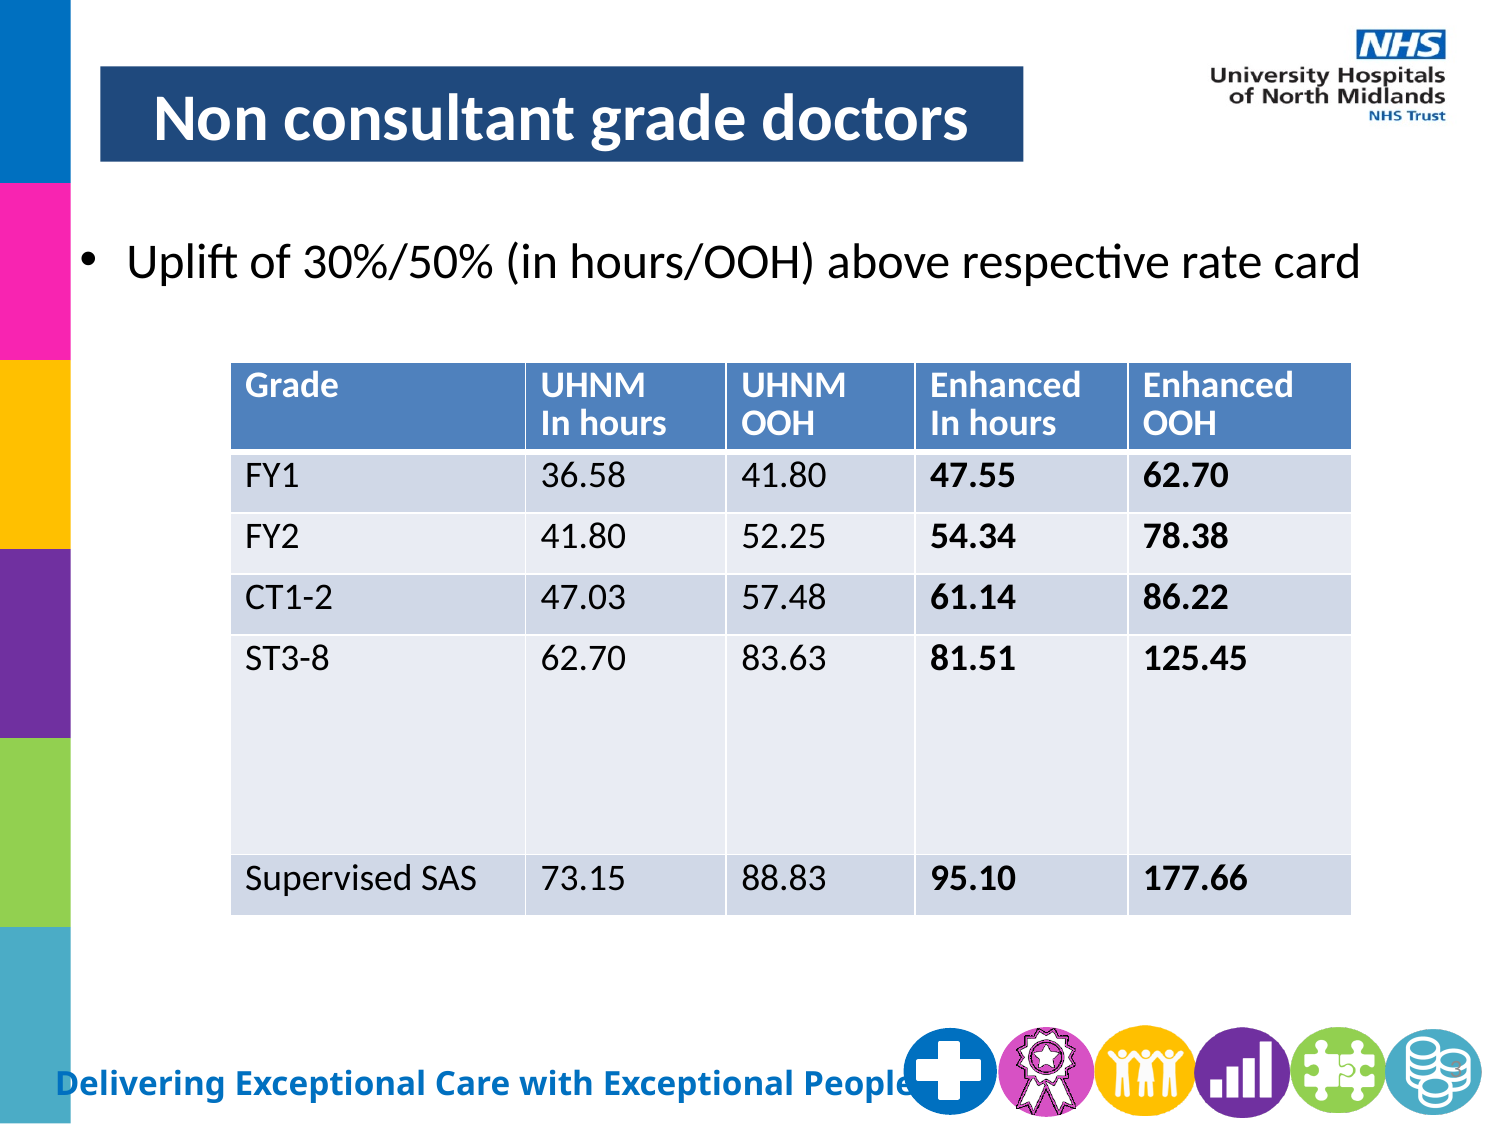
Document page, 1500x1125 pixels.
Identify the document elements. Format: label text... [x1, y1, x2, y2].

table_cell 47.03 [526, 575, 725, 634]
table_cell 73.15 [526, 855, 725, 915]
table_header Grade [231, 363, 525, 449]
picture [1016, 1028, 1076, 1115]
table_cell 125.45 [1129, 636, 1351, 854]
table_cell Supervised SAS [231, 855, 525, 915]
table_cell 78.38 [1129, 514, 1351, 573]
table_cell 86.22 [1129, 575, 1351, 634]
table_header Enhanced In hours [916, 363, 1127, 449]
table_cell ST3-8 [231, 636, 525, 854]
table_cell 81.51 [916, 636, 1127, 854]
table_cell CT1-2 [231, 575, 525, 634]
table_cell FY1 [231, 455, 525, 512]
table_header Enhanced OOH [1129, 363, 1351, 449]
table_cell 62.70 [526, 636, 725, 854]
table_cell 177.66 [1129, 855, 1351, 915]
table_header UHNM In hours [526, 363, 725, 449]
picture [1198, 0, 1481, 130]
table_cell 61.14 [916, 575, 1127, 634]
table_cell 57.48 [727, 575, 914, 634]
table_cell 41.80 [526, 514, 725, 573]
table_cell 83.63 [727, 636, 914, 854]
table_cell 95.10 [916, 855, 1127, 915]
picture [1091, 1025, 1483, 1118]
text_box Uplift of 30%/50% (in hours/OOH) above respective rate card [64, 160, 1471, 296]
title Non consultant grade doctors [100, 66, 1024, 160]
table_cell 47.55 [916, 455, 1127, 512]
table_cell FY2 [231, 514, 525, 573]
table_cell 36.58 [526, 455, 725, 512]
table_cell 54.34 [916, 514, 1127, 573]
table_cell 62.70 [1129, 455, 1351, 512]
table_cell 41.80 [727, 455, 914, 512]
table_cell 88.83 [727, 855, 914, 915]
table_header UHNM OOH [727, 363, 914, 449]
table_cell 52.25 [727, 514, 914, 573]
